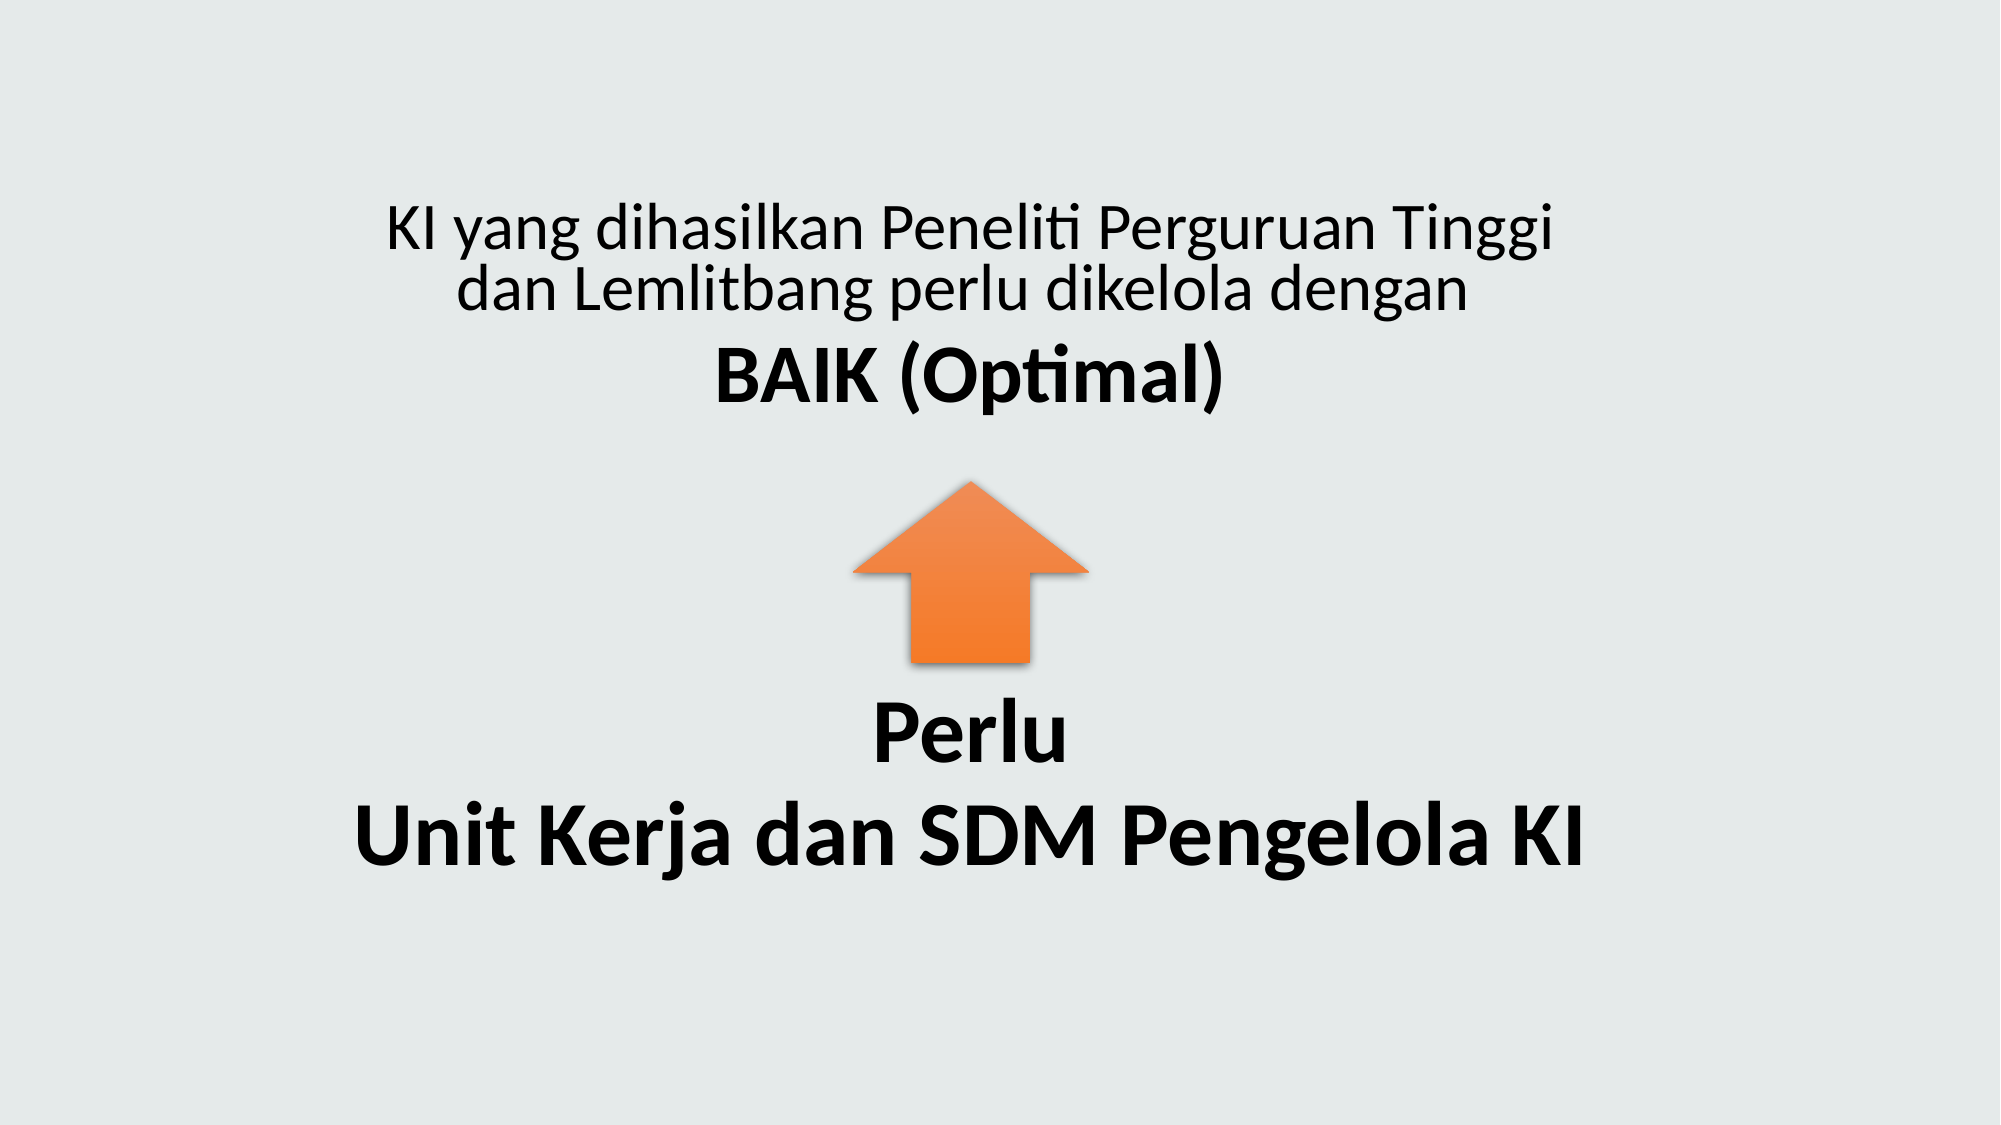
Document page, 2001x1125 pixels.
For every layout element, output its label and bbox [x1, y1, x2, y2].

text_box [324, 194, 1618, 907]
